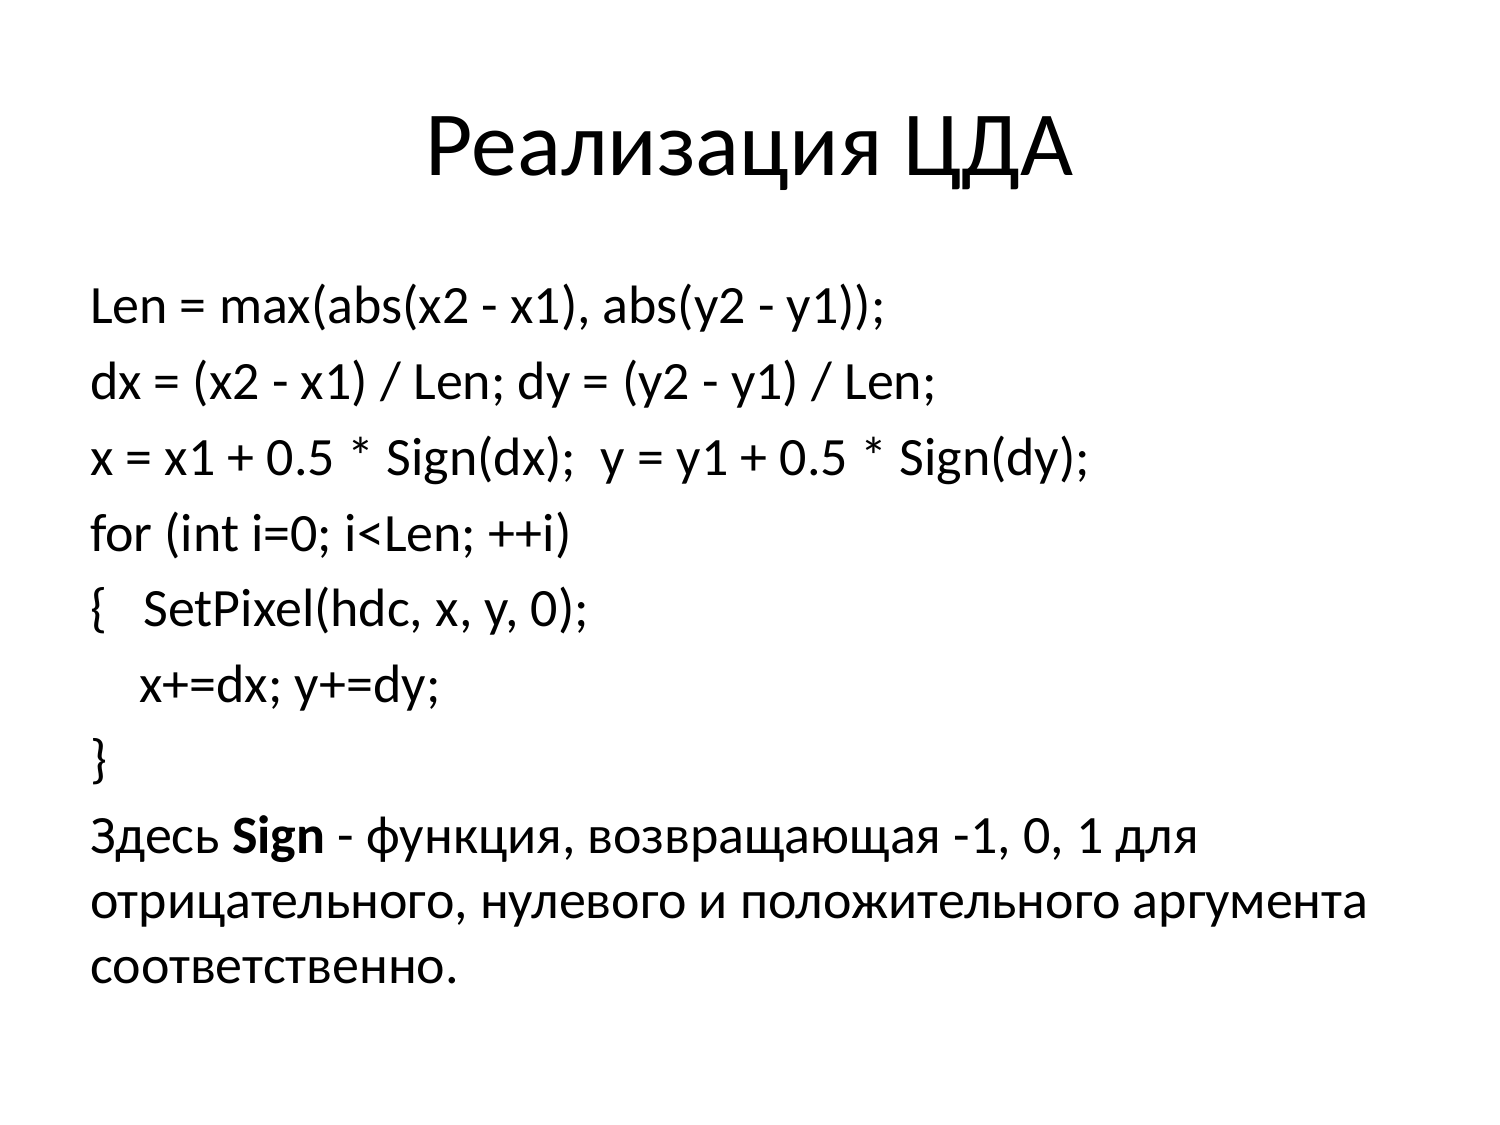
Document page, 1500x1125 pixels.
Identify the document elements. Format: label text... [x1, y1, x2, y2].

list Len = max(abs(x2 - x1), abs(y2 - y1)); dx = (x2 - x1) / Len; dy = (y2 - y1) / Len; x = x1 + 0.5 * Sign(dx); y = y1 + 0.5 * Sign(dy); for (int i=0; i<Len; ++i) { SetPixel(hdc, x, y, 0); x+=dx; y+=dy; } Здесь Sign - функция, возвращающая -1, 0, 1 для отрицательного, нулевого и положительного аргумента соответственно. [75, 262, 1425, 1005]
title Реализация ЦДА [75, 45, 1425, 233]
